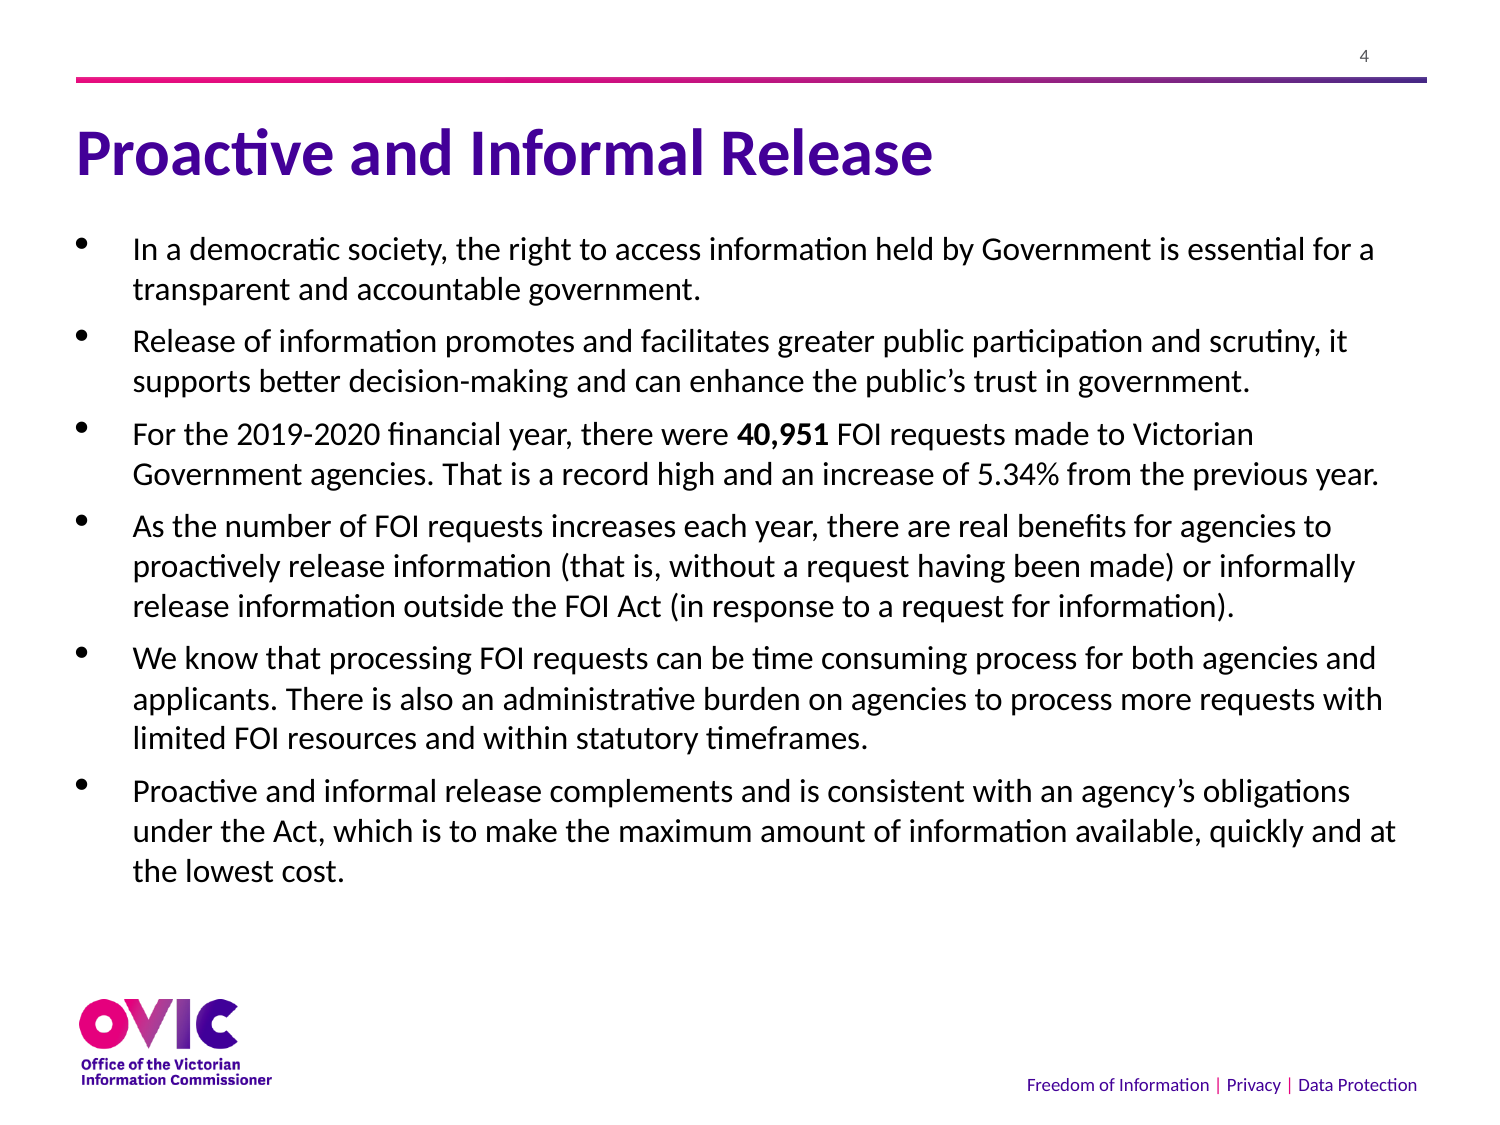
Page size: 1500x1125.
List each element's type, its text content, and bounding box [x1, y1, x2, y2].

picture [76, 77, 1427, 83]
picture [79, 999, 272, 1089]
list In a democratic society, the right to access information held by Government is essential for a transparent and accountable government. Release of information promotes and facilitates greater public participation and scrutiny, it supports better decision-making and can enhance the public’s trust in government. For the 2019-2020 financial year, there were 40,951 FOI requests made to Victorian Government agencies. That is a record high and an increase of 5.34% from the previous year. As the number of FOI requests increases each year, there are real benefits for agencies to proactively release information (that is, without a request having been made) or informally release information outside the FOI Act (in response to a request for information). We know that processing FOI requests can be time consuming process for both agencies and applicants. There is also an administrative burden on agencies to process more requests with limited FOI resources and within statutory timeframes. Proactive and informal release complements and is consistent with an agency’s obligations under the Act, which is to make the maximum amount of information available, quickly and at the lowest cost. [76, 219, 1426, 953]
title Proactive and Informal Release [76, 101, 1426, 193]
